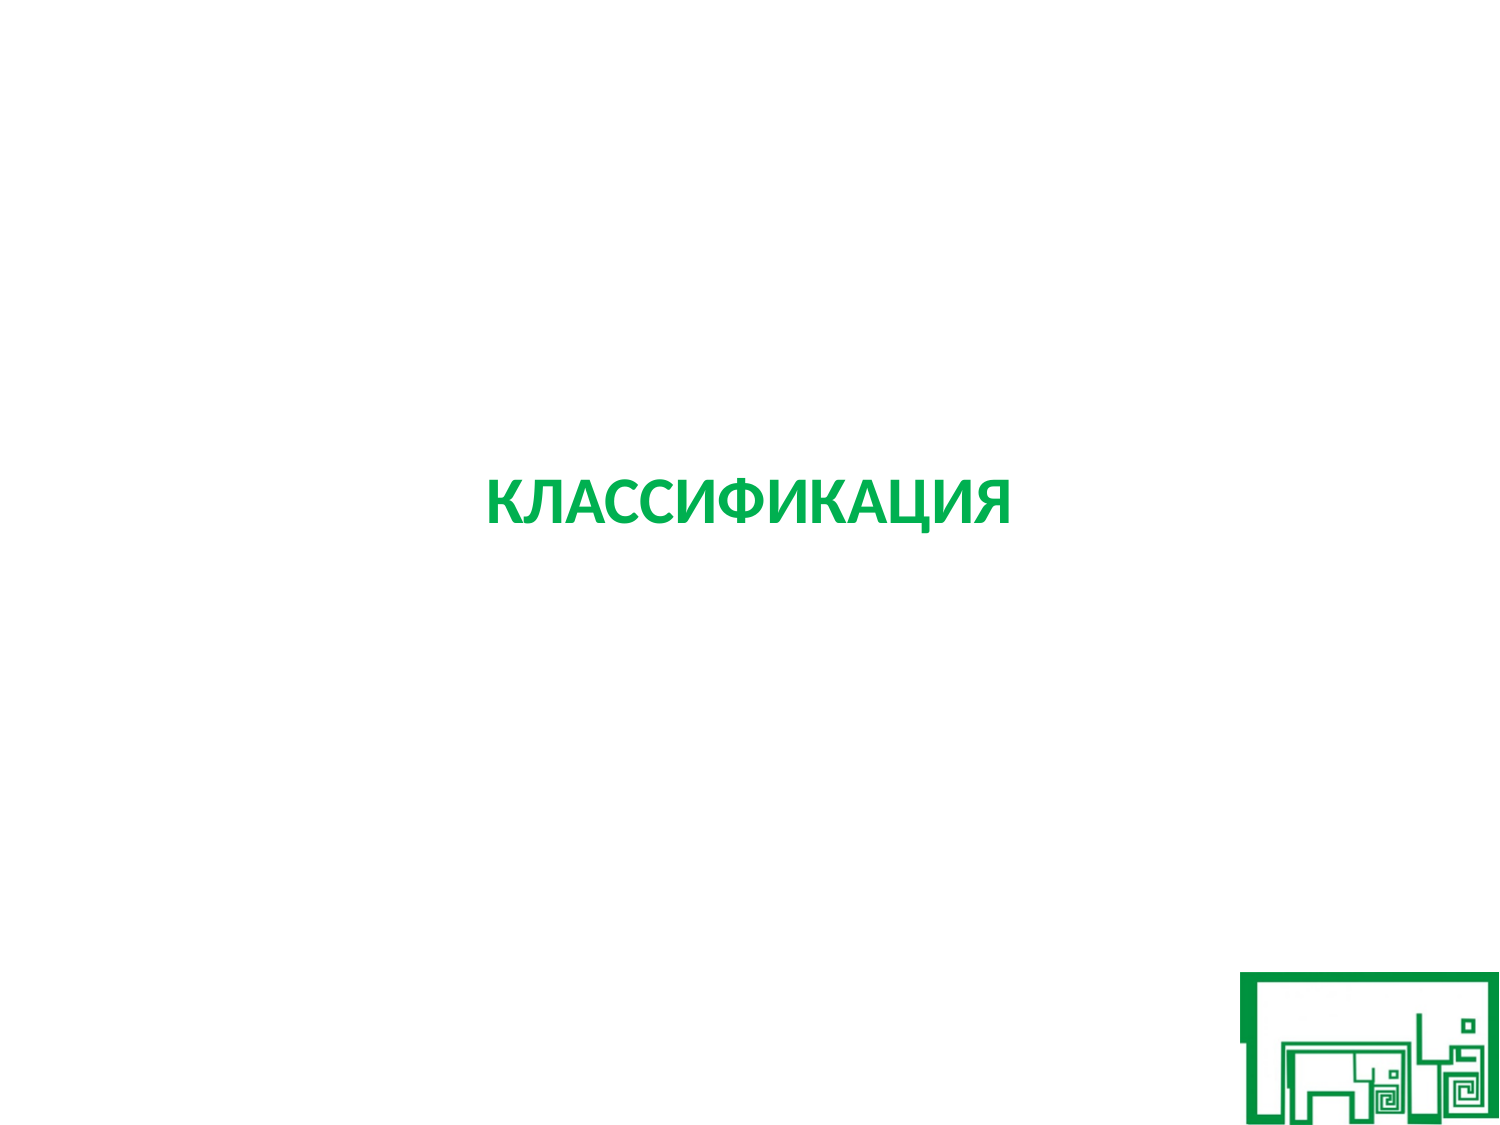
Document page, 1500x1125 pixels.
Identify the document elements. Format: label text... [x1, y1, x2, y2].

list КЛАССИФИКАЦИЯ [75, 262, 1425, 1005]
picture [1239, 972, 1499, 1125]
